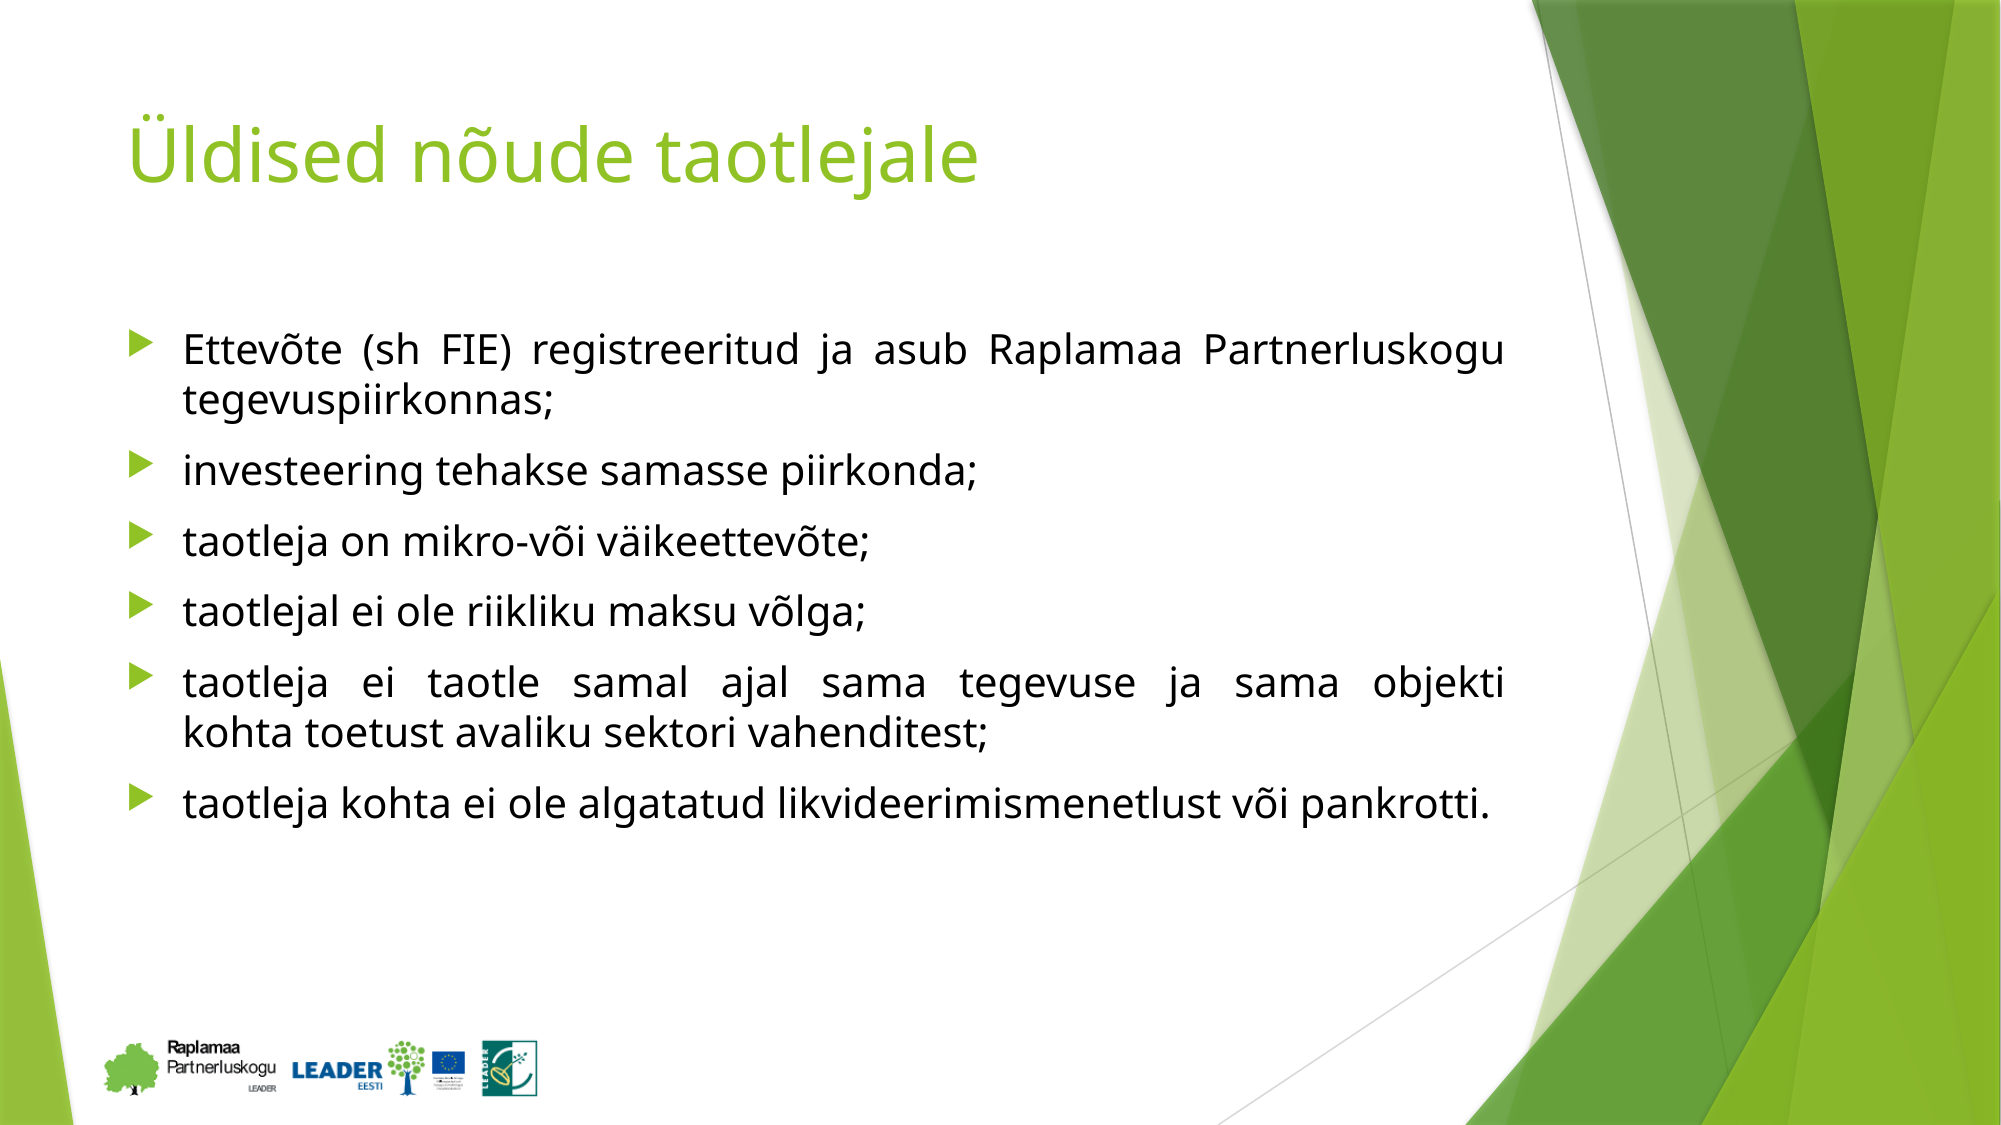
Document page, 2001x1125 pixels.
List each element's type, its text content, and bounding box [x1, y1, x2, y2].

title Üldised nõude taotlejale [111, 99, 1522, 244]
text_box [92, 1024, 553, 1115]
list Ettevõte (sh FIE) registreeritud ja asub Raplamaa Partnerluskogu tegevuspiirkonnas​; investeering tehakse samasse piirkonda; ​ taotleja on mikro-või väikeettevõte; ​ taotlejal ei ole riikliku maksu võlga​; taotleja ei taotle samal ajal sama tegevuse ja sama objekti kohta toetust avaliku sektori vahenditest;​ taotleja kohta ei ole algatatud likvideerimismenetlust või pankrotti. [111, 244, 1522, 881]
